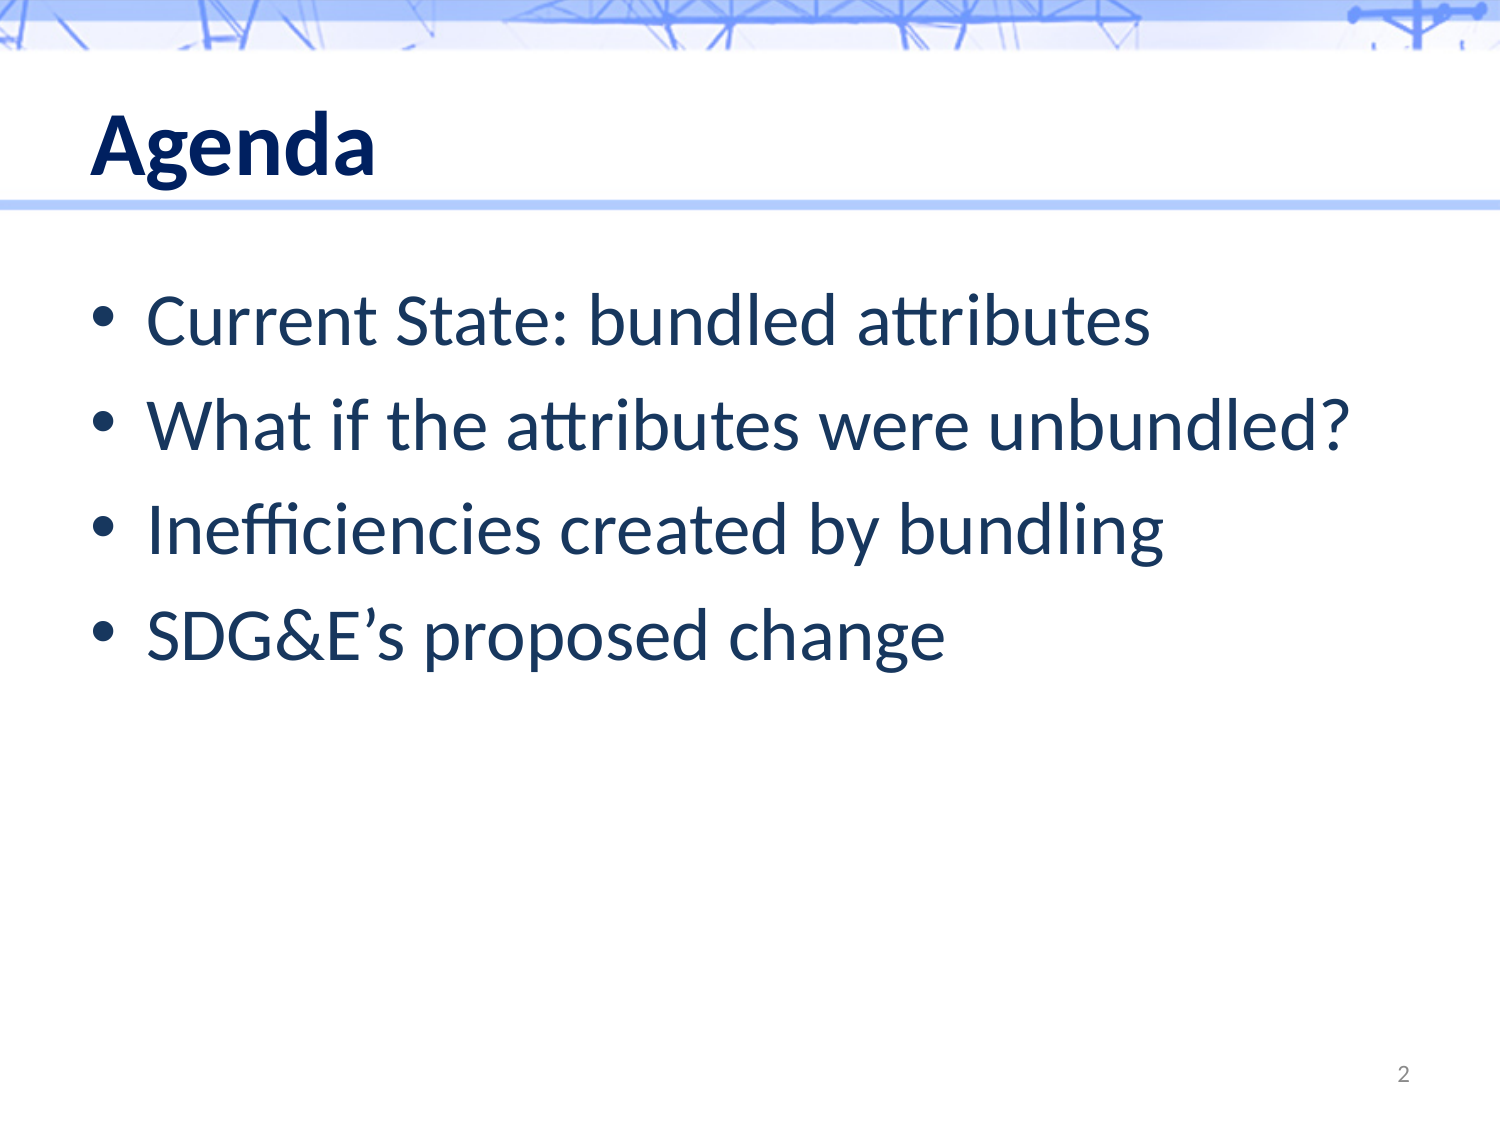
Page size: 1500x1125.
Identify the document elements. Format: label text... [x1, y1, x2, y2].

picture [0, 0, 1500, 1125]
title Agenda [75, 45, 1425, 233]
list Current State: bundled attributes What if the attributes were unbundled? Inefficiencies created by bundling SDG&E’s proposed change [75, 262, 1425, 1005]
slide_number 2 [1074, 1042, 1425, 1103]
